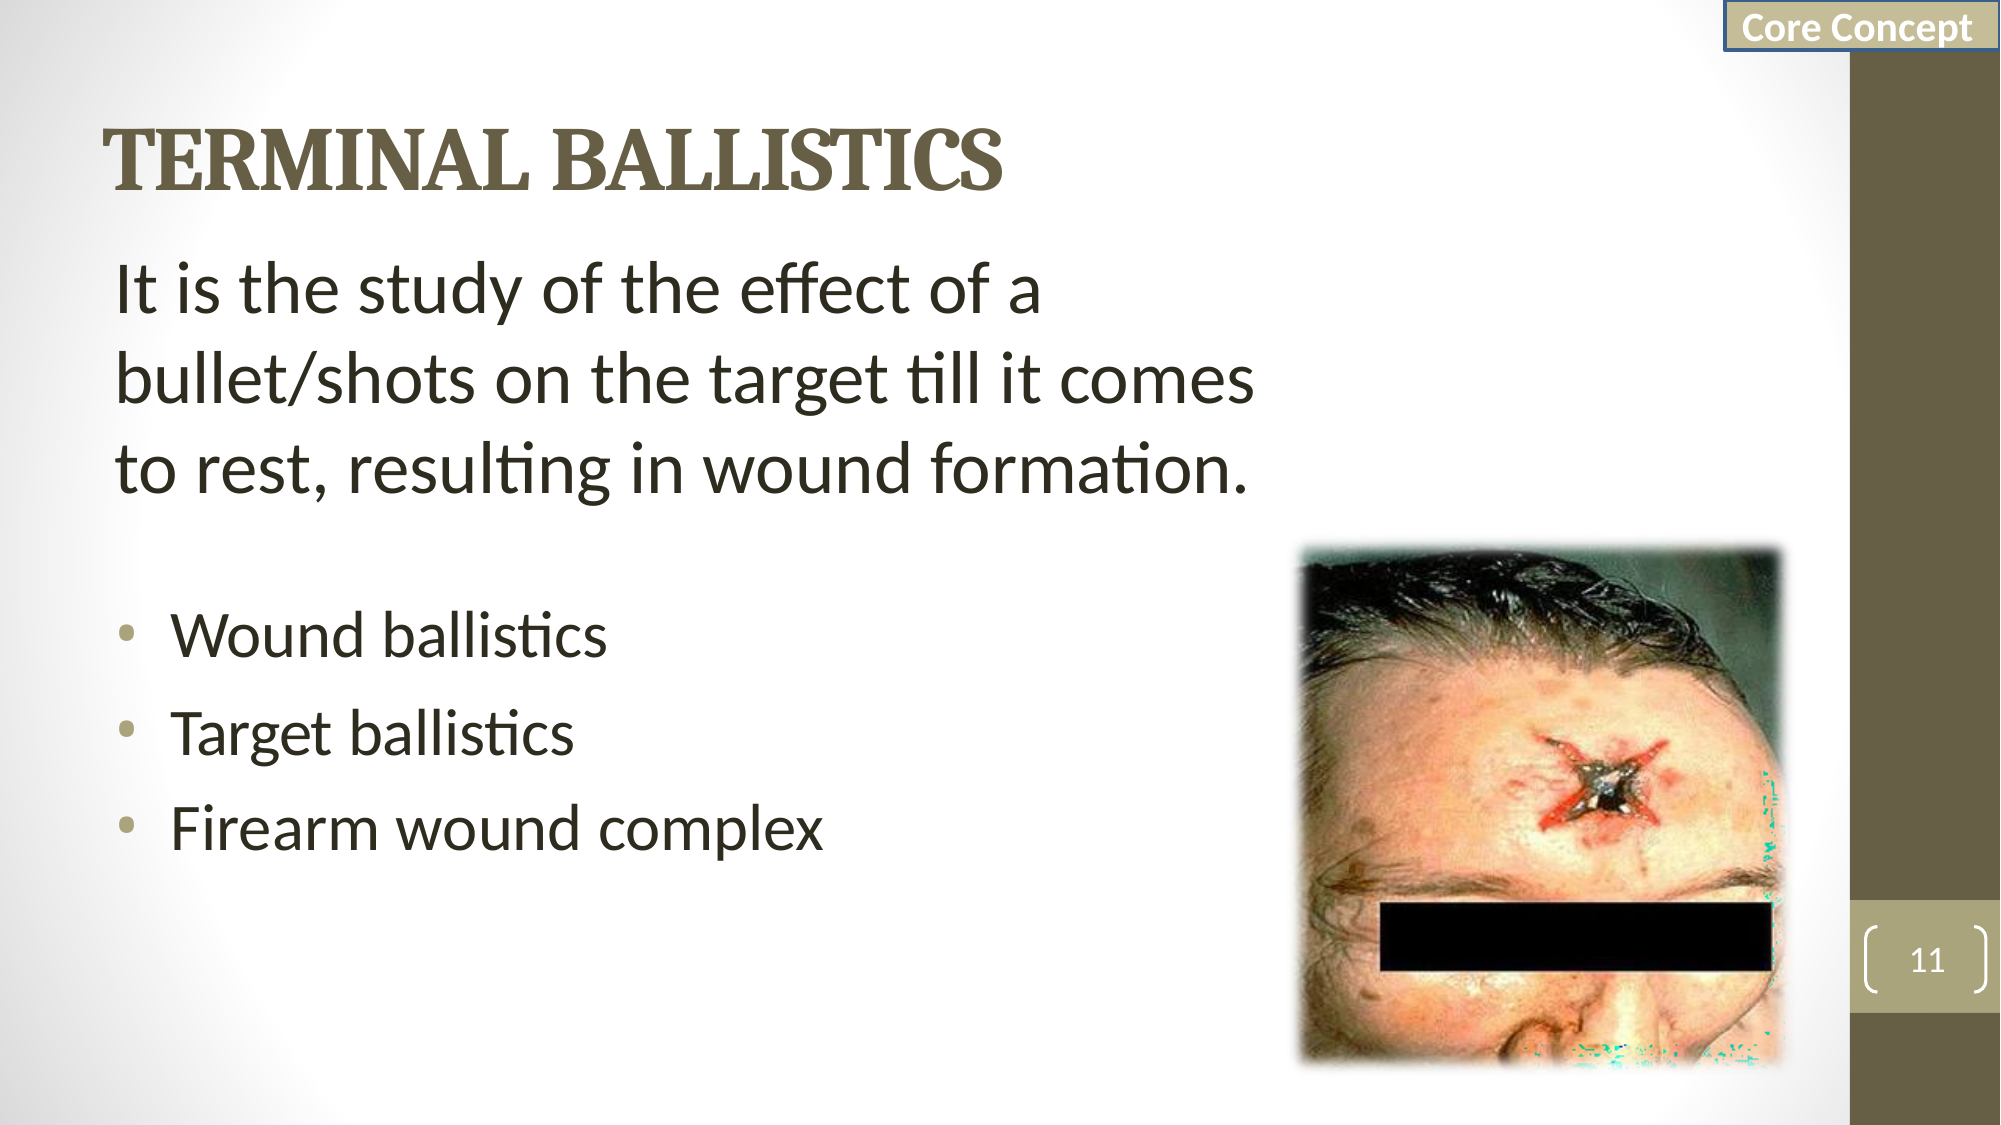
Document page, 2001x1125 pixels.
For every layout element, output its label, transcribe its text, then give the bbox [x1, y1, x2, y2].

text_box [1865, 926, 1878, 993]
text_box It is the study of the effect of a bullet/shots on the target till it comes to rest, resulting in wound formation. Wound ballistics Target ballistics Firearm wound complex [112, 236, 1261, 864]
title TERMINAL BALLISTICS [100, 96, 1028, 288]
text_box [1974, 926, 1986, 993]
slide_number 11 [1902, 942, 1955, 1125]
picture [0, 0, 1849, 1125]
text_box Core Concept [1723, 0, 2000, 52]
